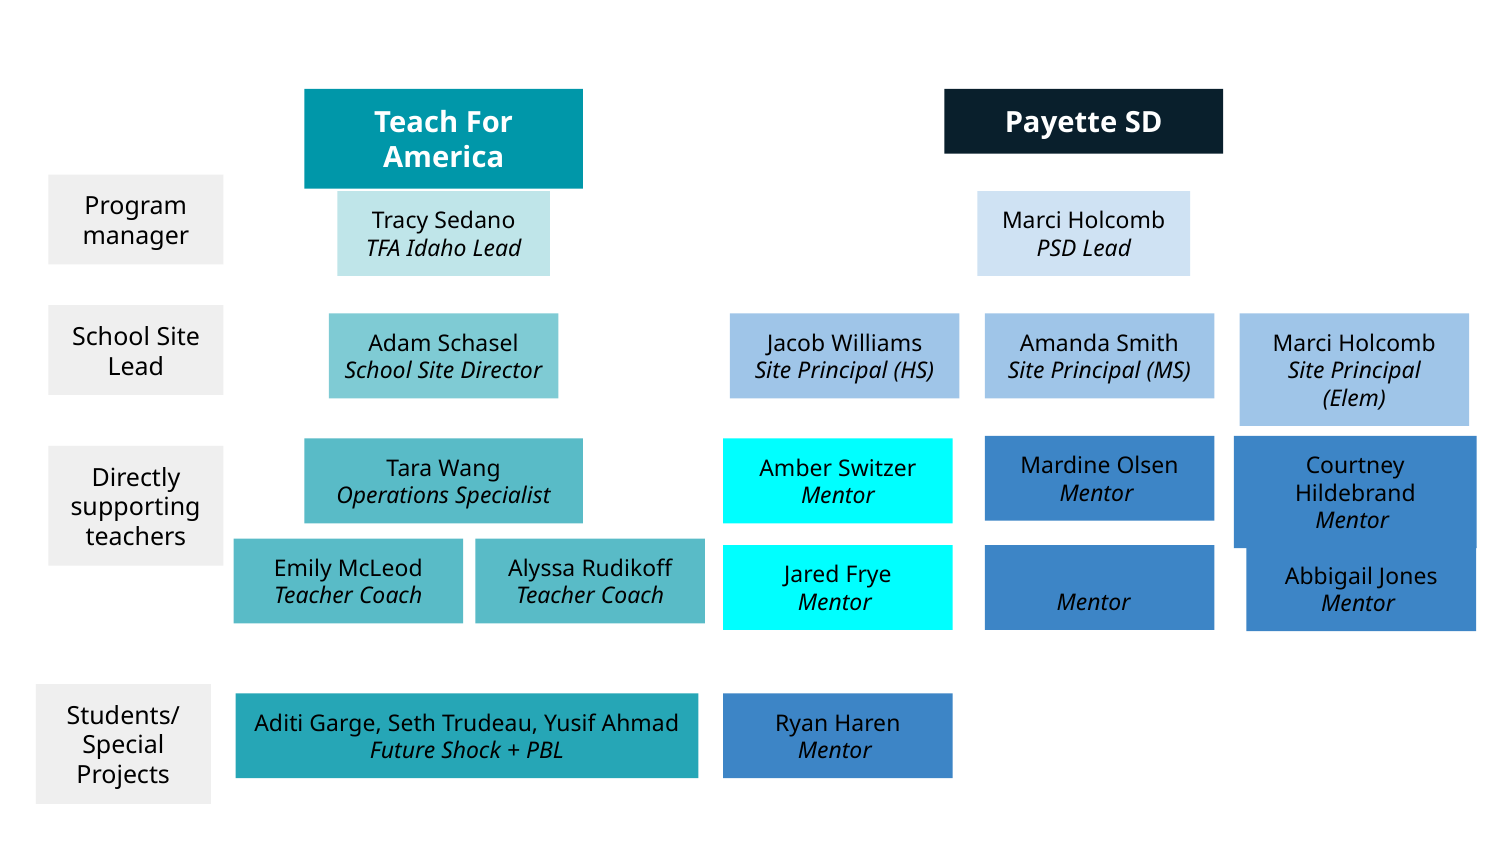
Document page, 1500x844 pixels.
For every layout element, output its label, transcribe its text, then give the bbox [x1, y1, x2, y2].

text_box Mentor [984, 545, 1215, 630]
text_box Tracy Sedano TFA Idaho Lead [337, 191, 550, 276]
text_box Marci Holcomb PSD Lead [977, 191, 1191, 276]
text_box Ryan Haren Mentor [723, 693, 953, 779]
text_box Students/ Special Projects [35, 684, 211, 804]
text_box Abbigail Jones Mentor [1246, 546, 1477, 632]
text_box Program manager [48, 174, 224, 265]
text_box Jared Frye Mentor [723, 545, 953, 630]
text_box Mardine Olsen Mentor [984, 435, 1215, 521]
text_box Aditi Garge, Seth Trudeau, Yusif Ahmad Future Shock + PBL [235, 693, 699, 779]
text_box School Site Lead [48, 305, 224, 395]
text_box Teach For America [304, 88, 583, 189]
text_box Courtney Hildebrand Mentor [1233, 435, 1477, 549]
text_box Adam Schasel School Site Director [328, 313, 559, 399]
text_box Marci Holcomb Site Principal (Elem) [1239, 313, 1470, 426]
text_box Amanda Smith Site Principal (MS) [984, 313, 1215, 399]
text_box Payette SD [944, 88, 1224, 154]
text_box Emily McLeod Teacher Coach [233, 538, 464, 624]
text_box Alyssa Rudikoff Teacher Coach [475, 538, 705, 624]
text_box Jacob Williams Site Principal (HS) [729, 313, 960, 399]
text_box Tara Wang Operations Specialist [304, 438, 583, 524]
text_box Amber Switzer Mentor [723, 438, 953, 524]
text_box Directly supporting teachers [48, 445, 224, 566]
